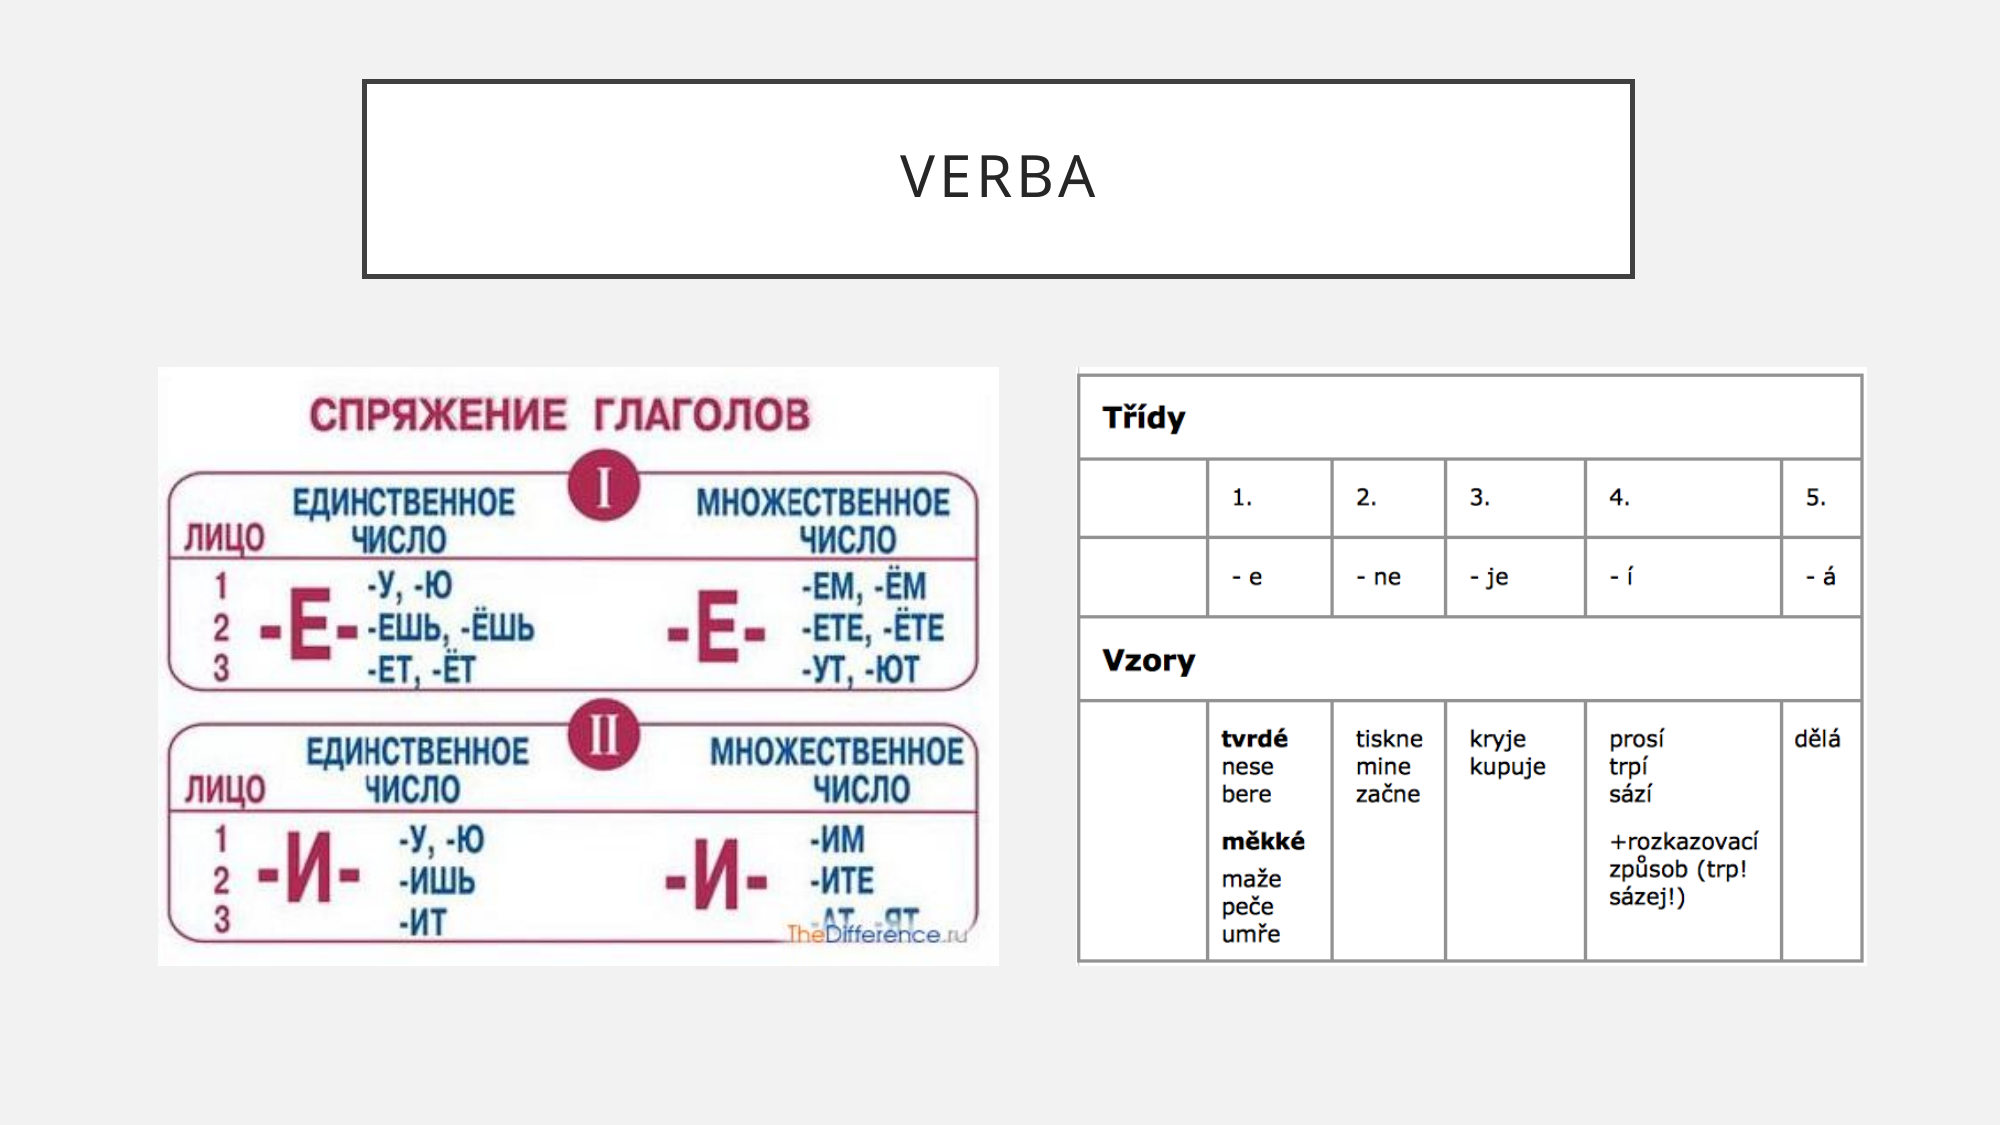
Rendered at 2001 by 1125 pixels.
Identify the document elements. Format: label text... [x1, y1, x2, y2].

picture [158, 367, 999, 966]
title verba [362, 79, 1635, 279]
picture [1076, 367, 1867, 966]
